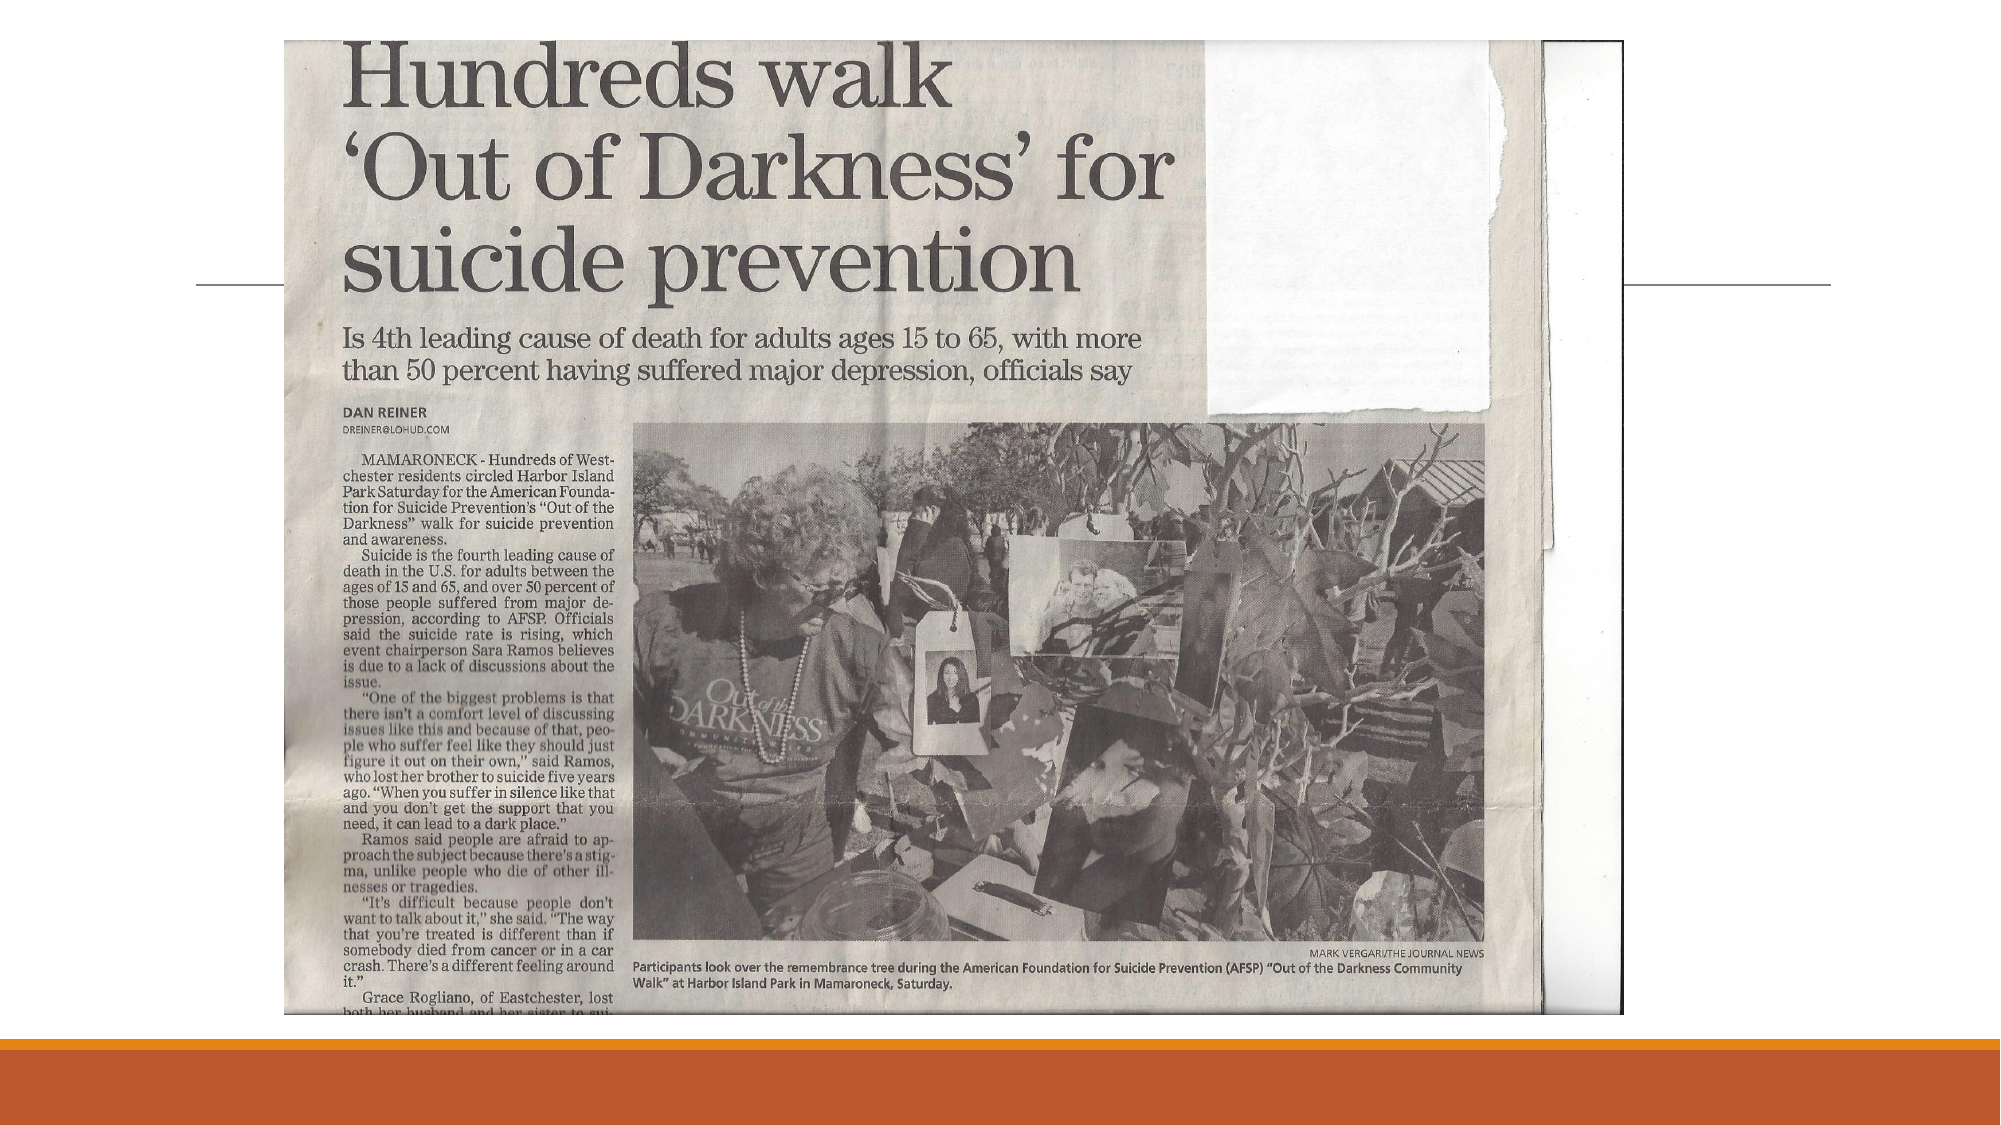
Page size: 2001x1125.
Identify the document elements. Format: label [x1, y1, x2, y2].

picture [283, 40, 1624, 1015]
